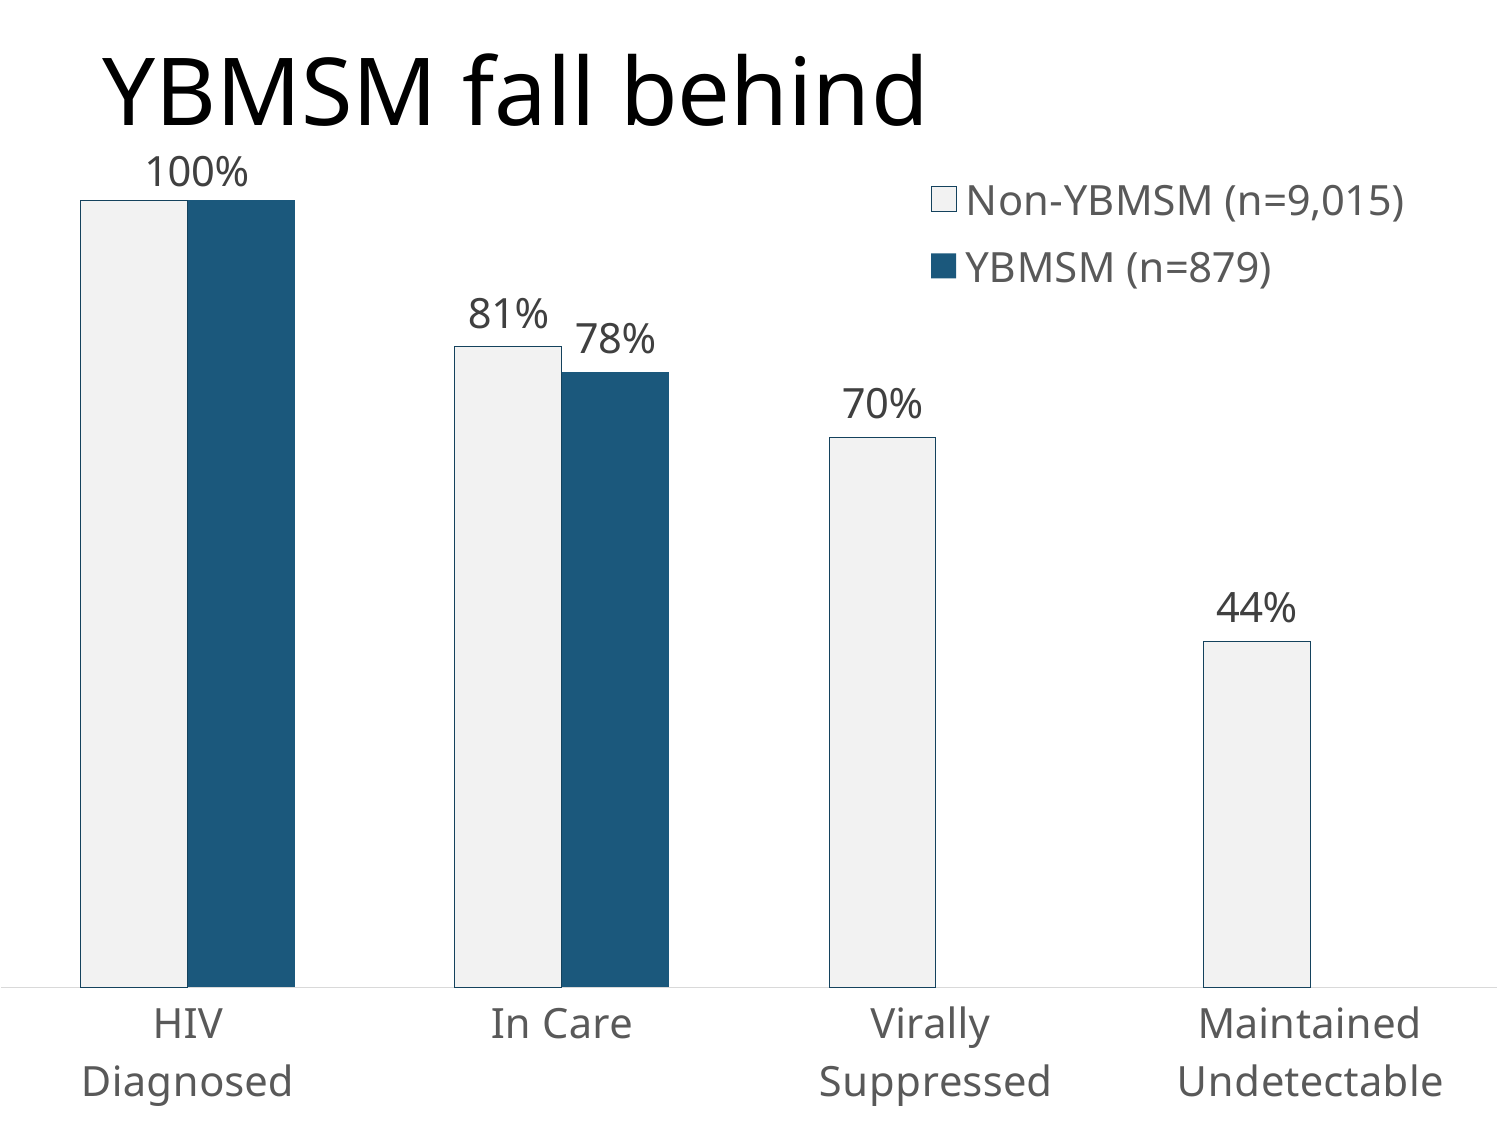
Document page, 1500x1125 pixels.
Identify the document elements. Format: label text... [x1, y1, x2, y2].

title - [103, 59, 1397, 137]
chart [0, 137, 1498, 1125]
text_box YBMSM fall behind [87, 0, 1498, 137]
